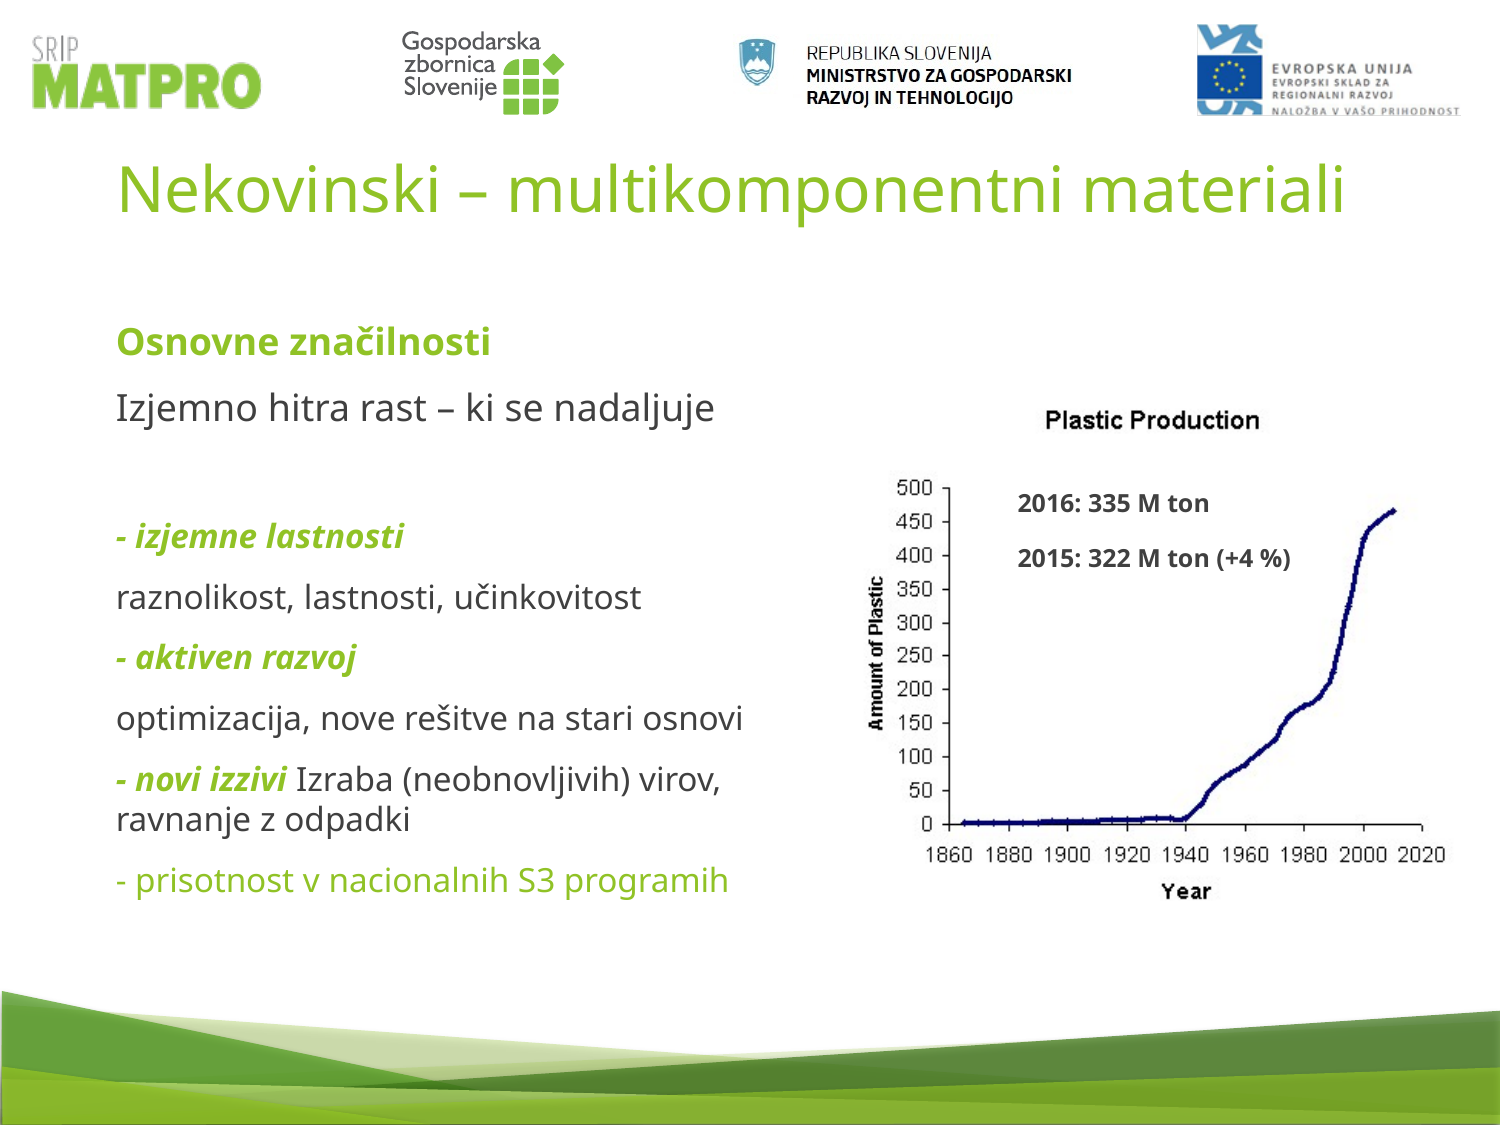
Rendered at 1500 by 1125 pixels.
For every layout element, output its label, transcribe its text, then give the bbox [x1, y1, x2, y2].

picture [1196, 24, 1461, 117]
title Nekovinski – multikomponentni materiali [101, 141, 1400, 287]
picture [733, 34, 1096, 111]
list Osnovne značilnosti Izjemno hitra rast – ki se nadaljuje - izjemne lastnosti raznolikost, lastnosti, učinkovitost - aktiven razvoj optimizacija, nove rešitve na stari osnovi - novi izzivi Izraba (neobnovljivih) virov, ravnanje z odpadki - prisotnost v nacionalnih S3 programih [100, 310, 778, 1061]
picture [851, 396, 1455, 911]
